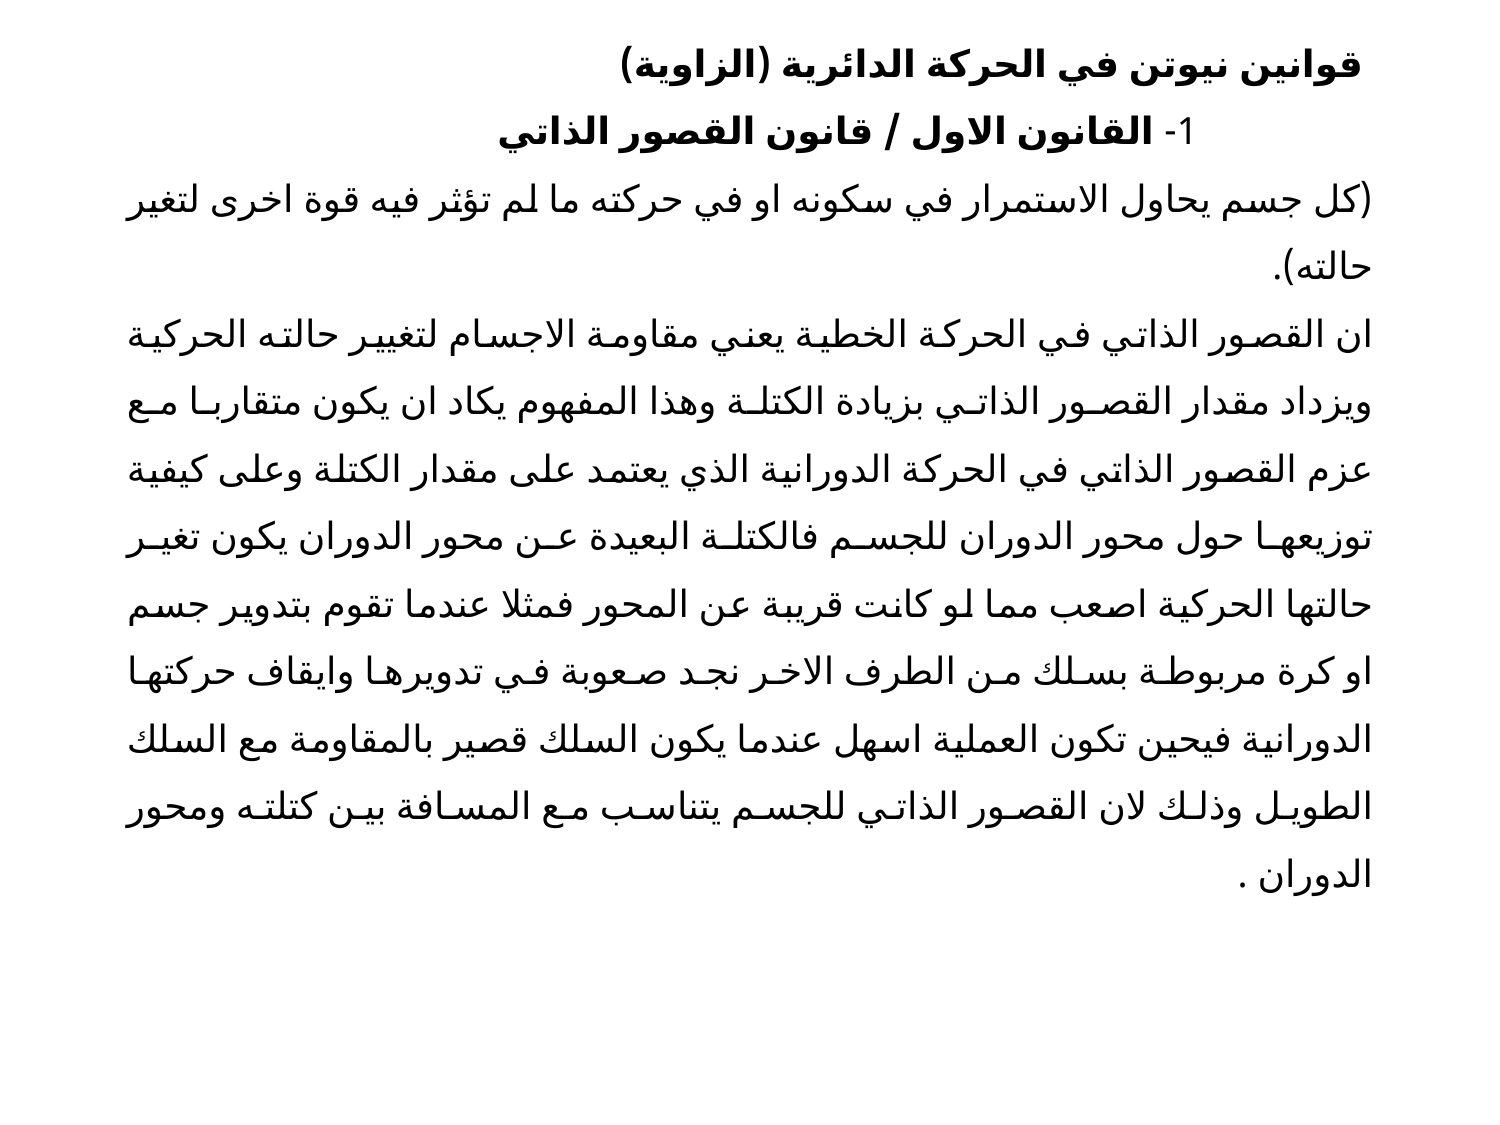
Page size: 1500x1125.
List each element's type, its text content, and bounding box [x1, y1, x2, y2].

text_box قوانين نيوتن في الحركة الدائرية (الزاوية) 1- القانون الاول / قانون القصور الذاتي (كل جسم يحاول الاستمرار في سكونه او في حركته ما لم تؤثر فيه قوة اخرى لتغير حالته). ان القصور الذاتي في الحركة الخطية يعني مقاومة الاجسام لتغيير حالته الحركية ويزداد مقدار القصور الذاتي بزيادة الكتلة وهذا المفهوم يكاد ان يكون متقاربا مع عزم القصور الذاتي في الحركة الدورانية الذي يعتمد على مقدار الكتلة وعلى كيفية توزيعها حول محور الدوران للجسم فالكتلة البعيدة عن محور الدوران يكون تغير حالتها الحركية اصعب مما لو كانت قريبة عن المحور فمثلا عندما تقوم بتدوير جسم او كرة مربوطة بسلك من الطرف الاخر نجد صعوبة في تدويرها وايقاف حركتها الدورانية فيحين تكون العملية اسهل عندما يكون السلك قصير بالمقاومة مع السلك الطويل وذلك لان القصور الذاتي للجسم يتناسب مع المسافة بين كتلته ومحور الدوران . [112, 9, 1388, 902]
